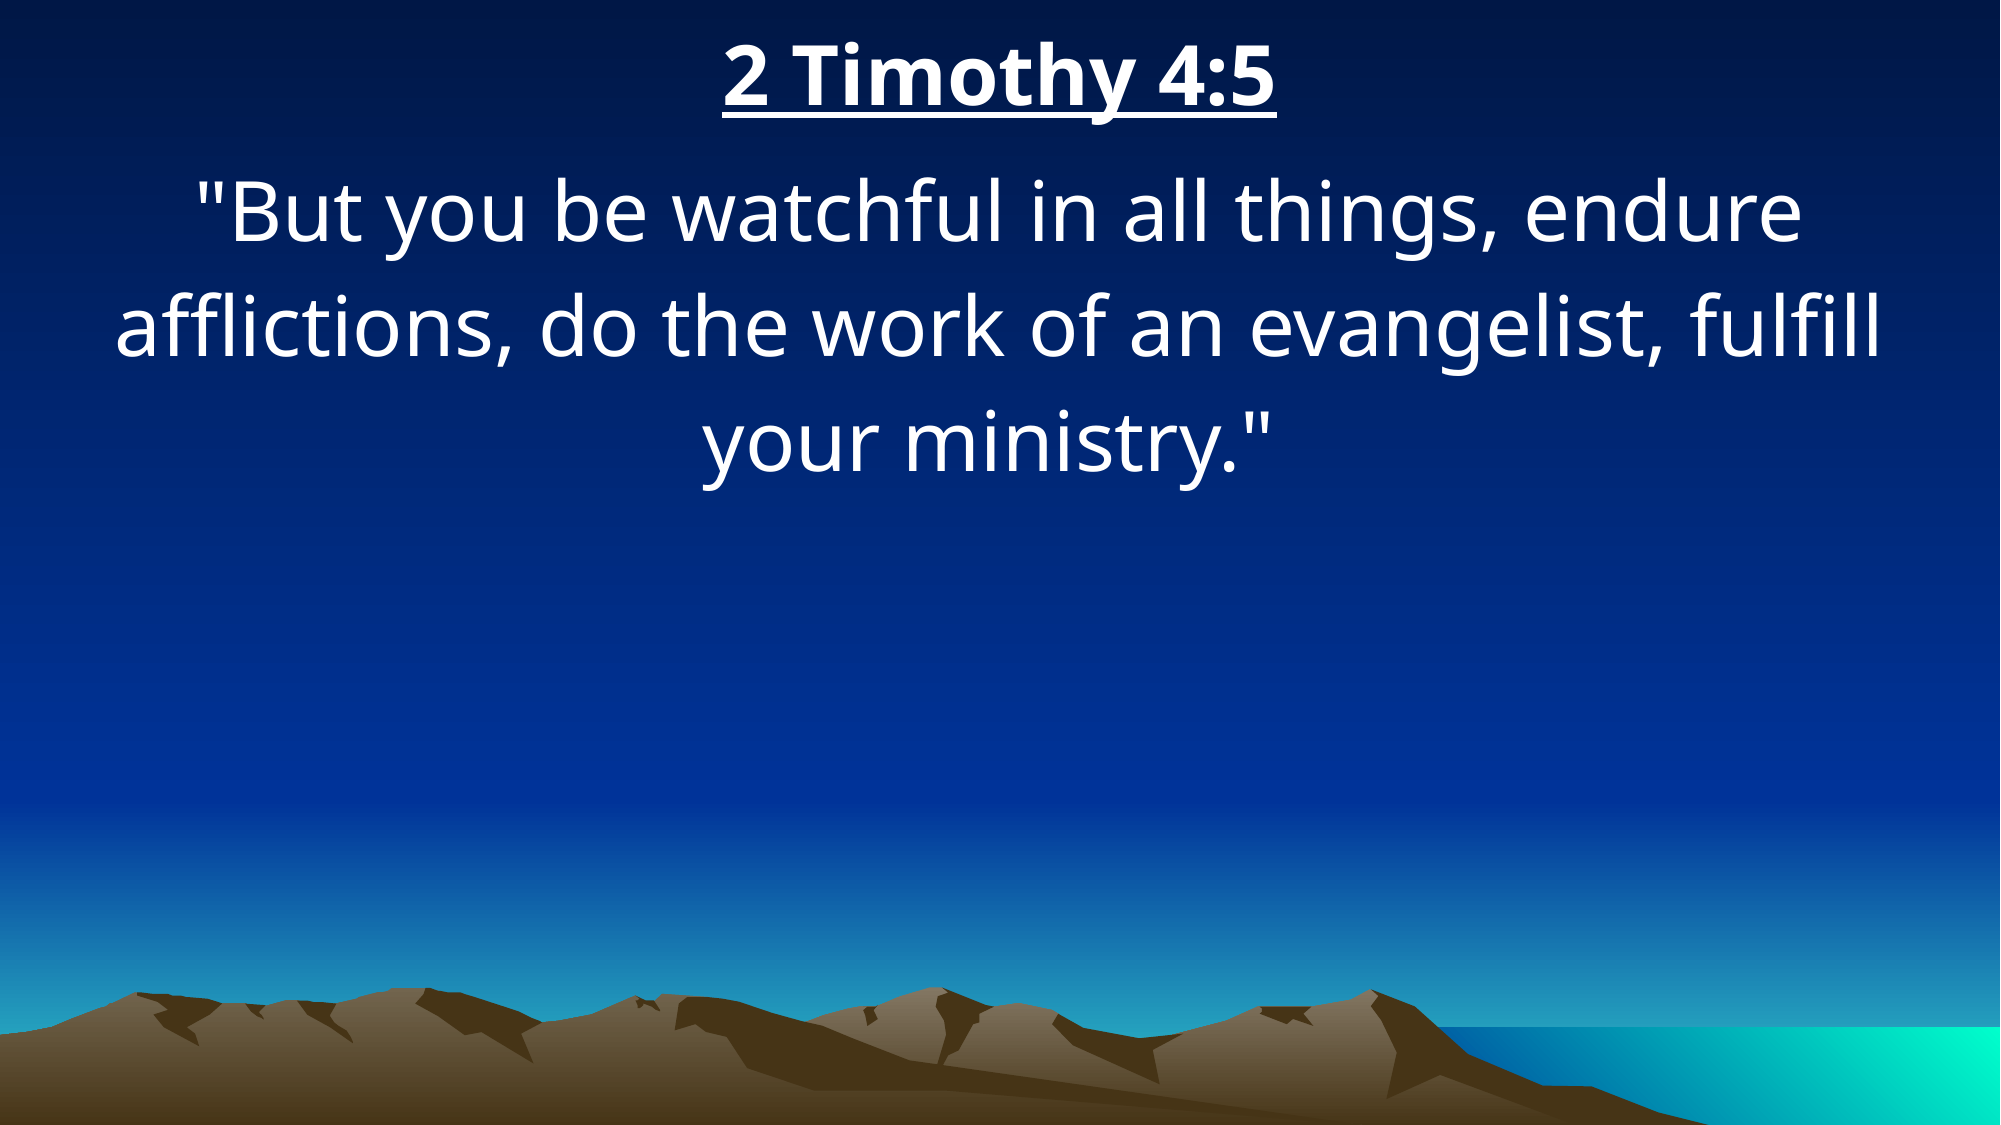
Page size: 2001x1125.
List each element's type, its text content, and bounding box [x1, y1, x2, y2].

text_box 2 Timothy 4:5 "But you be watchful in all things, endure afflictions, do the work of an evangelist, fulfill your ministry." [0, 0, 2000, 988]
